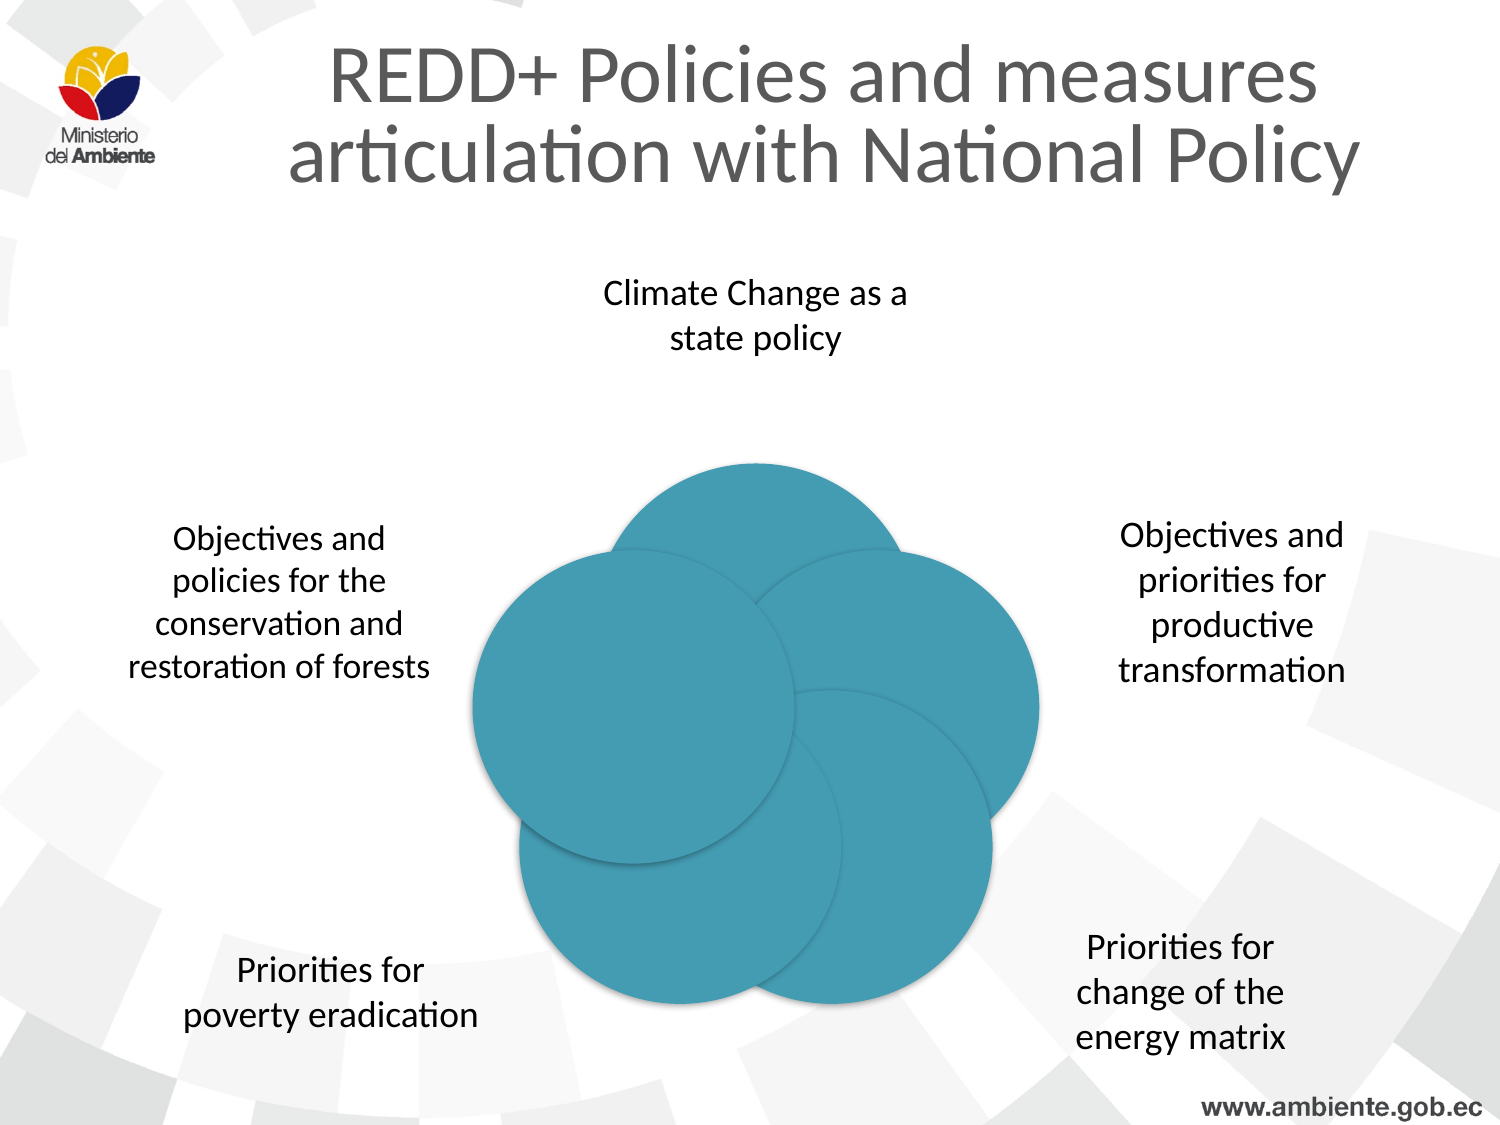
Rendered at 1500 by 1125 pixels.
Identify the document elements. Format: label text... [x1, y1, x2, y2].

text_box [111, 207, 1400, 1105]
text_box REDD+ Policies and measures articulation with National Policy [116, 30, 1500, 238]
picture [0, 0, 1500, 1125]
